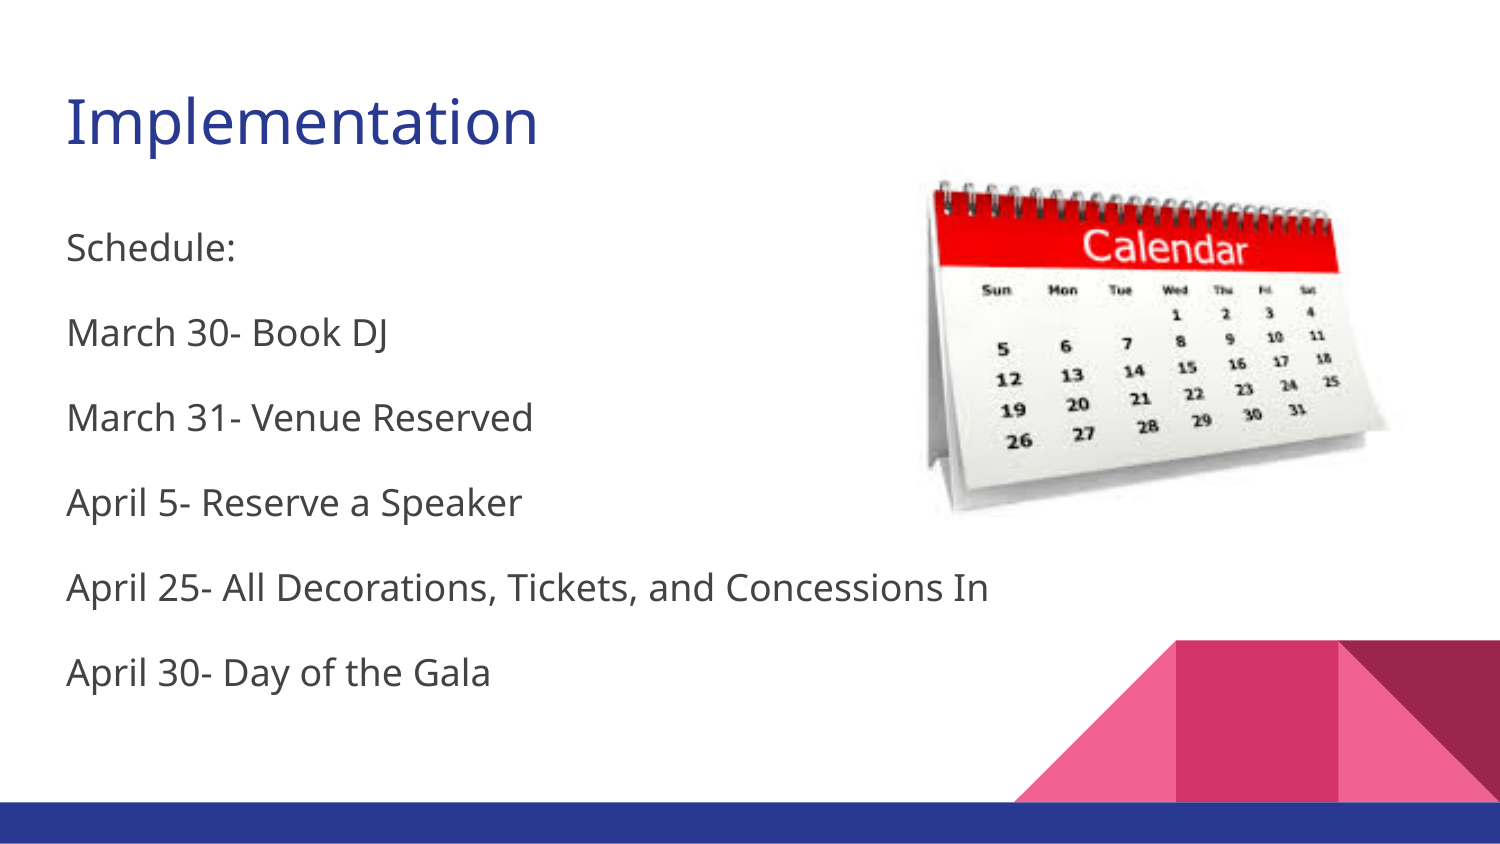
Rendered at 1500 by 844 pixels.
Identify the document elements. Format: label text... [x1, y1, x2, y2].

picture [810, 166, 1450, 560]
list Schedule: March 30- Book DJ March 31- Venue Reserved April 5- Reserve a Speaker April 25- All Decorations, Tickets, and Concessions In April 30- Day of the Gala [51, 201, 1449, 750]
title Implementation [51, 67, 1449, 167]
